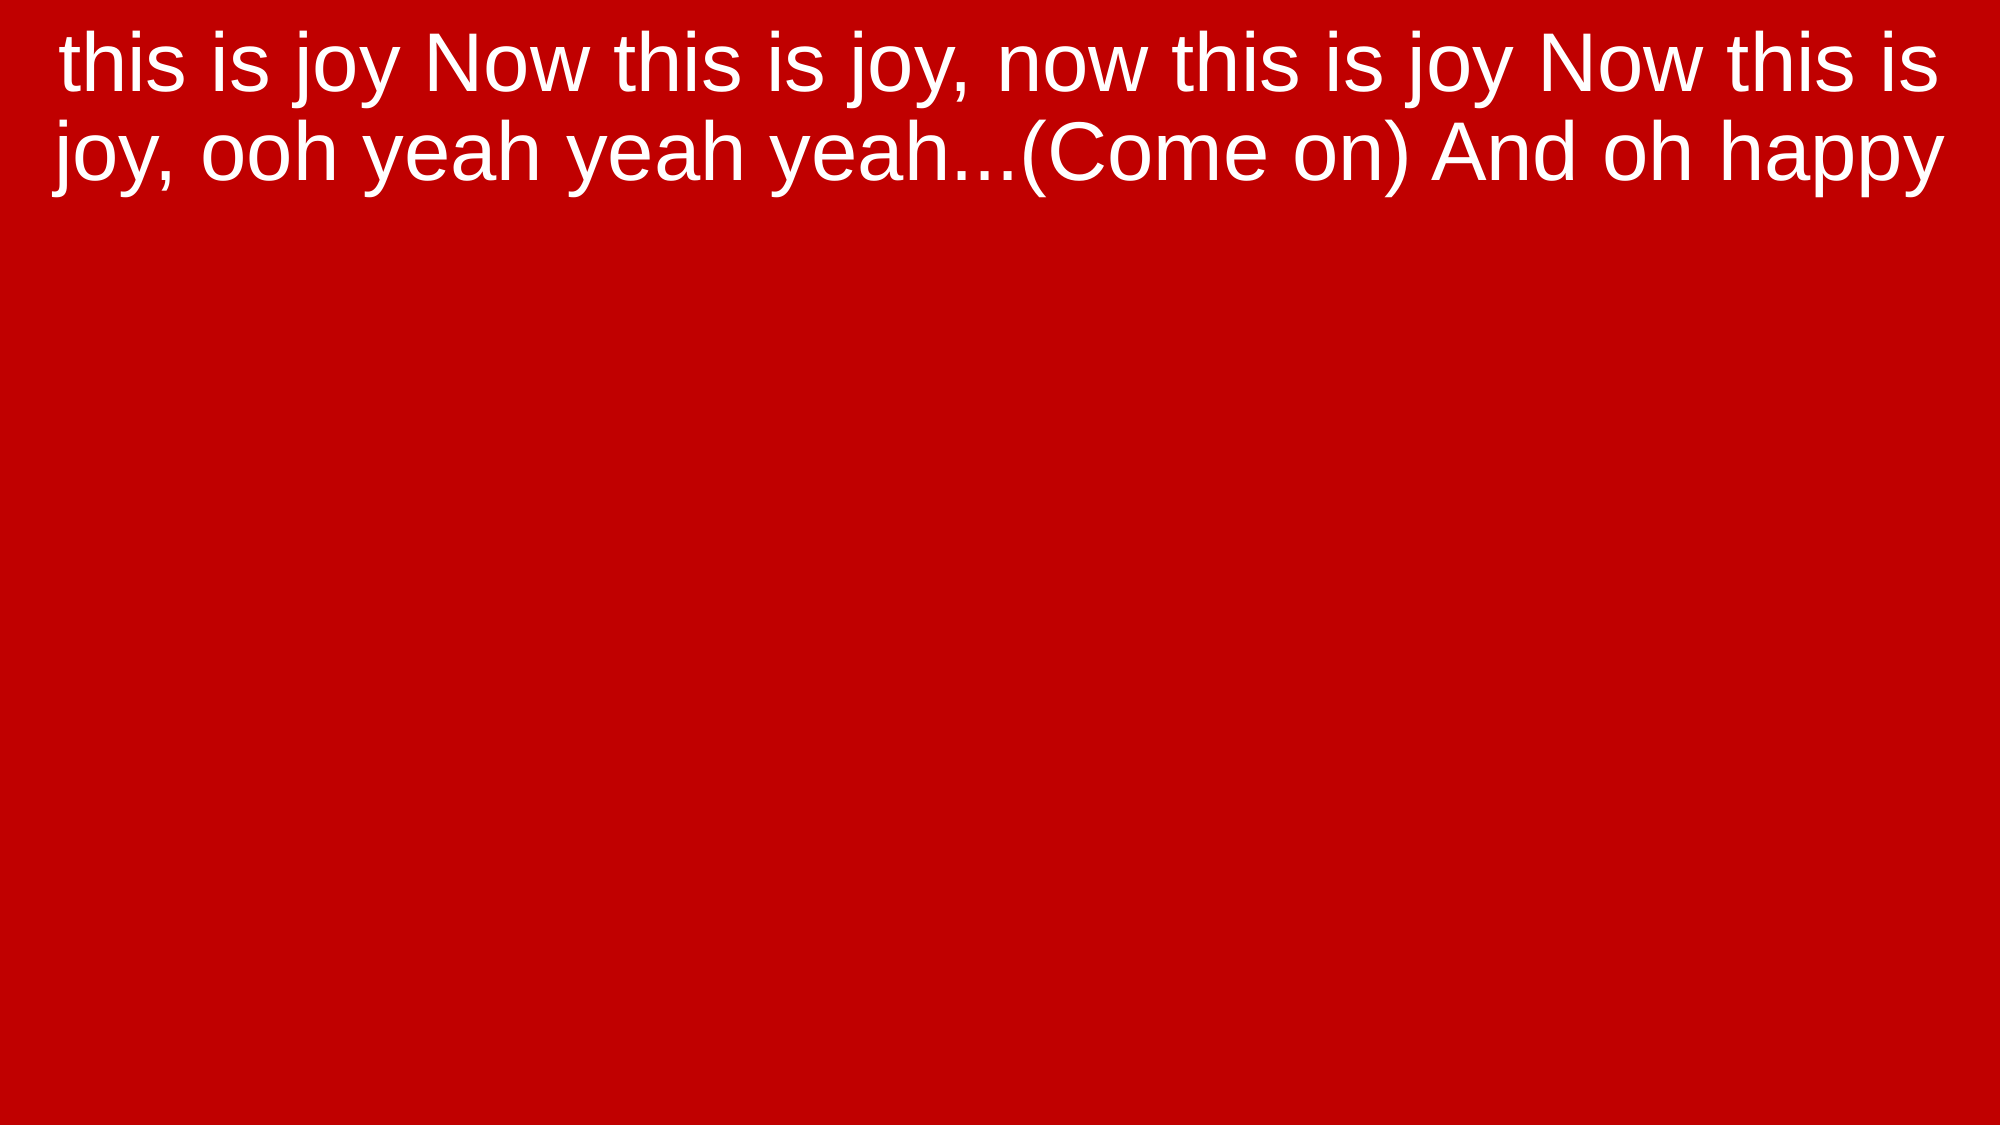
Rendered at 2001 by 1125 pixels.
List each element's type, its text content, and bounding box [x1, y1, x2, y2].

list this is joy Now this is joy, now this is joy Now this is joy, ooh yeah yeah yeah...(Come on) And oh happy [0, 11, 2000, 925]
